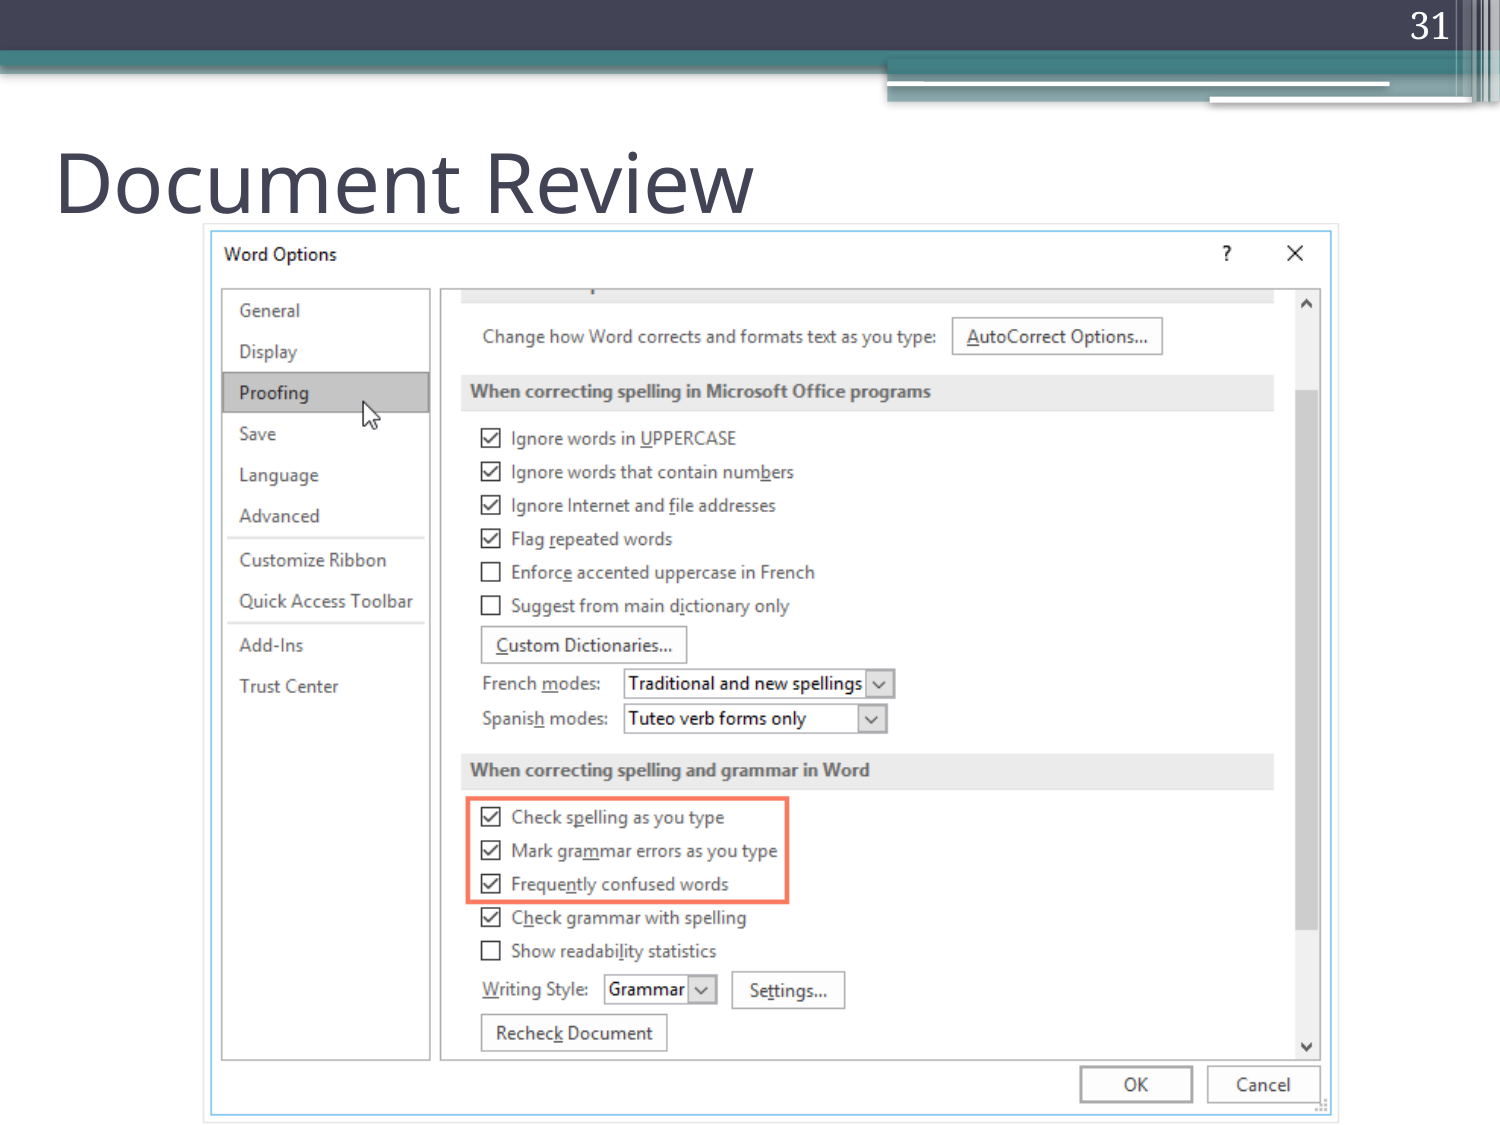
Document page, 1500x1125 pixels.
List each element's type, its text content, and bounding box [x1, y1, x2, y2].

picture [199, 223, 1342, 1125]
slide_number 31 [1341, 0, 1466, 61]
title Document Review [38, 92, 1389, 268]
